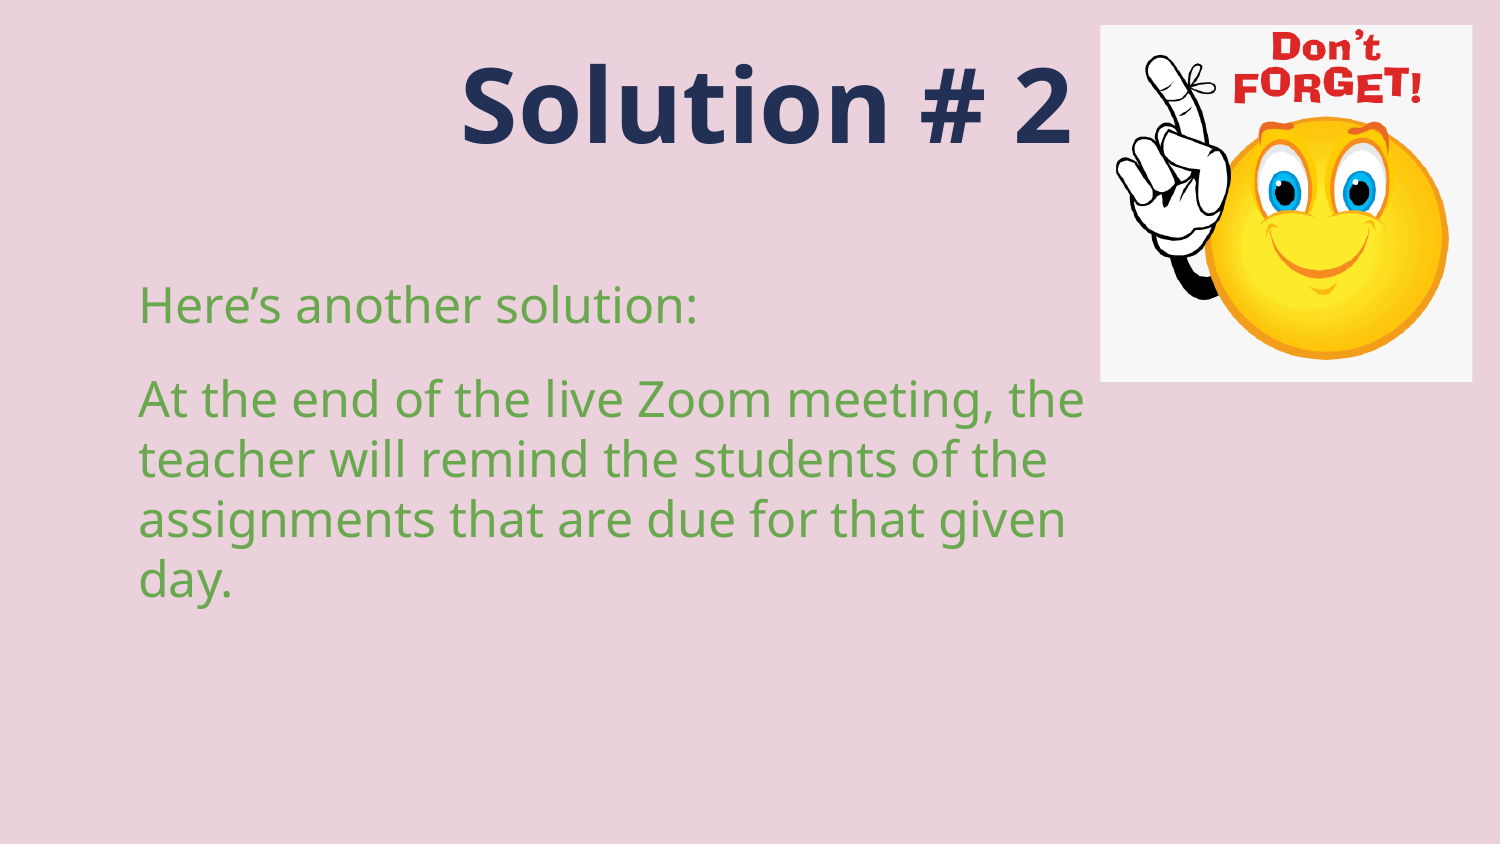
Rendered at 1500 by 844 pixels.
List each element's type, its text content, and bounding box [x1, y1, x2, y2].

picture [1100, 25, 1473, 382]
list Here’s another solution: At the end of the live Zoom meeting, the teacher will remind the students of the assignments that are due for that given day. [123, 258, 1182, 597]
title Solution # 2 [34, 0, 1500, 180]
